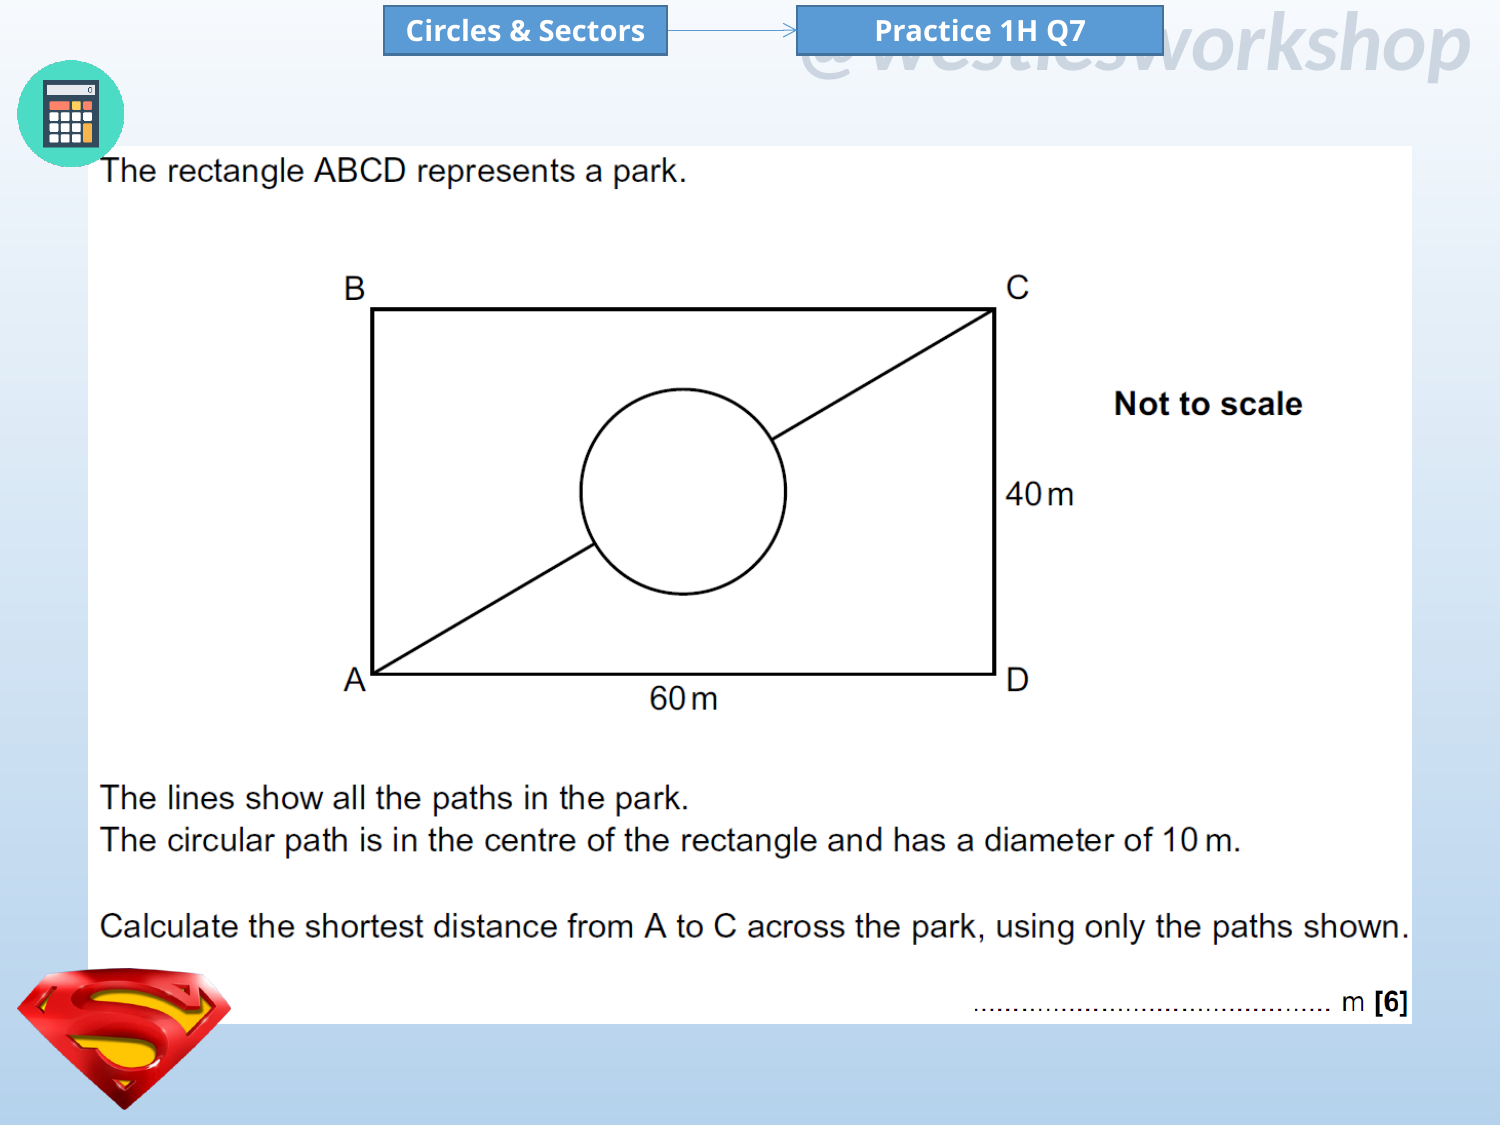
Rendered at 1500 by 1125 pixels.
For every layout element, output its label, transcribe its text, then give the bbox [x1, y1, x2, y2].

text_box Circles & Sectors [383, 5, 668, 56]
picture [17, 60, 1412, 1110]
text_box Practice 1H Q7 [796, 5, 1164, 56]
